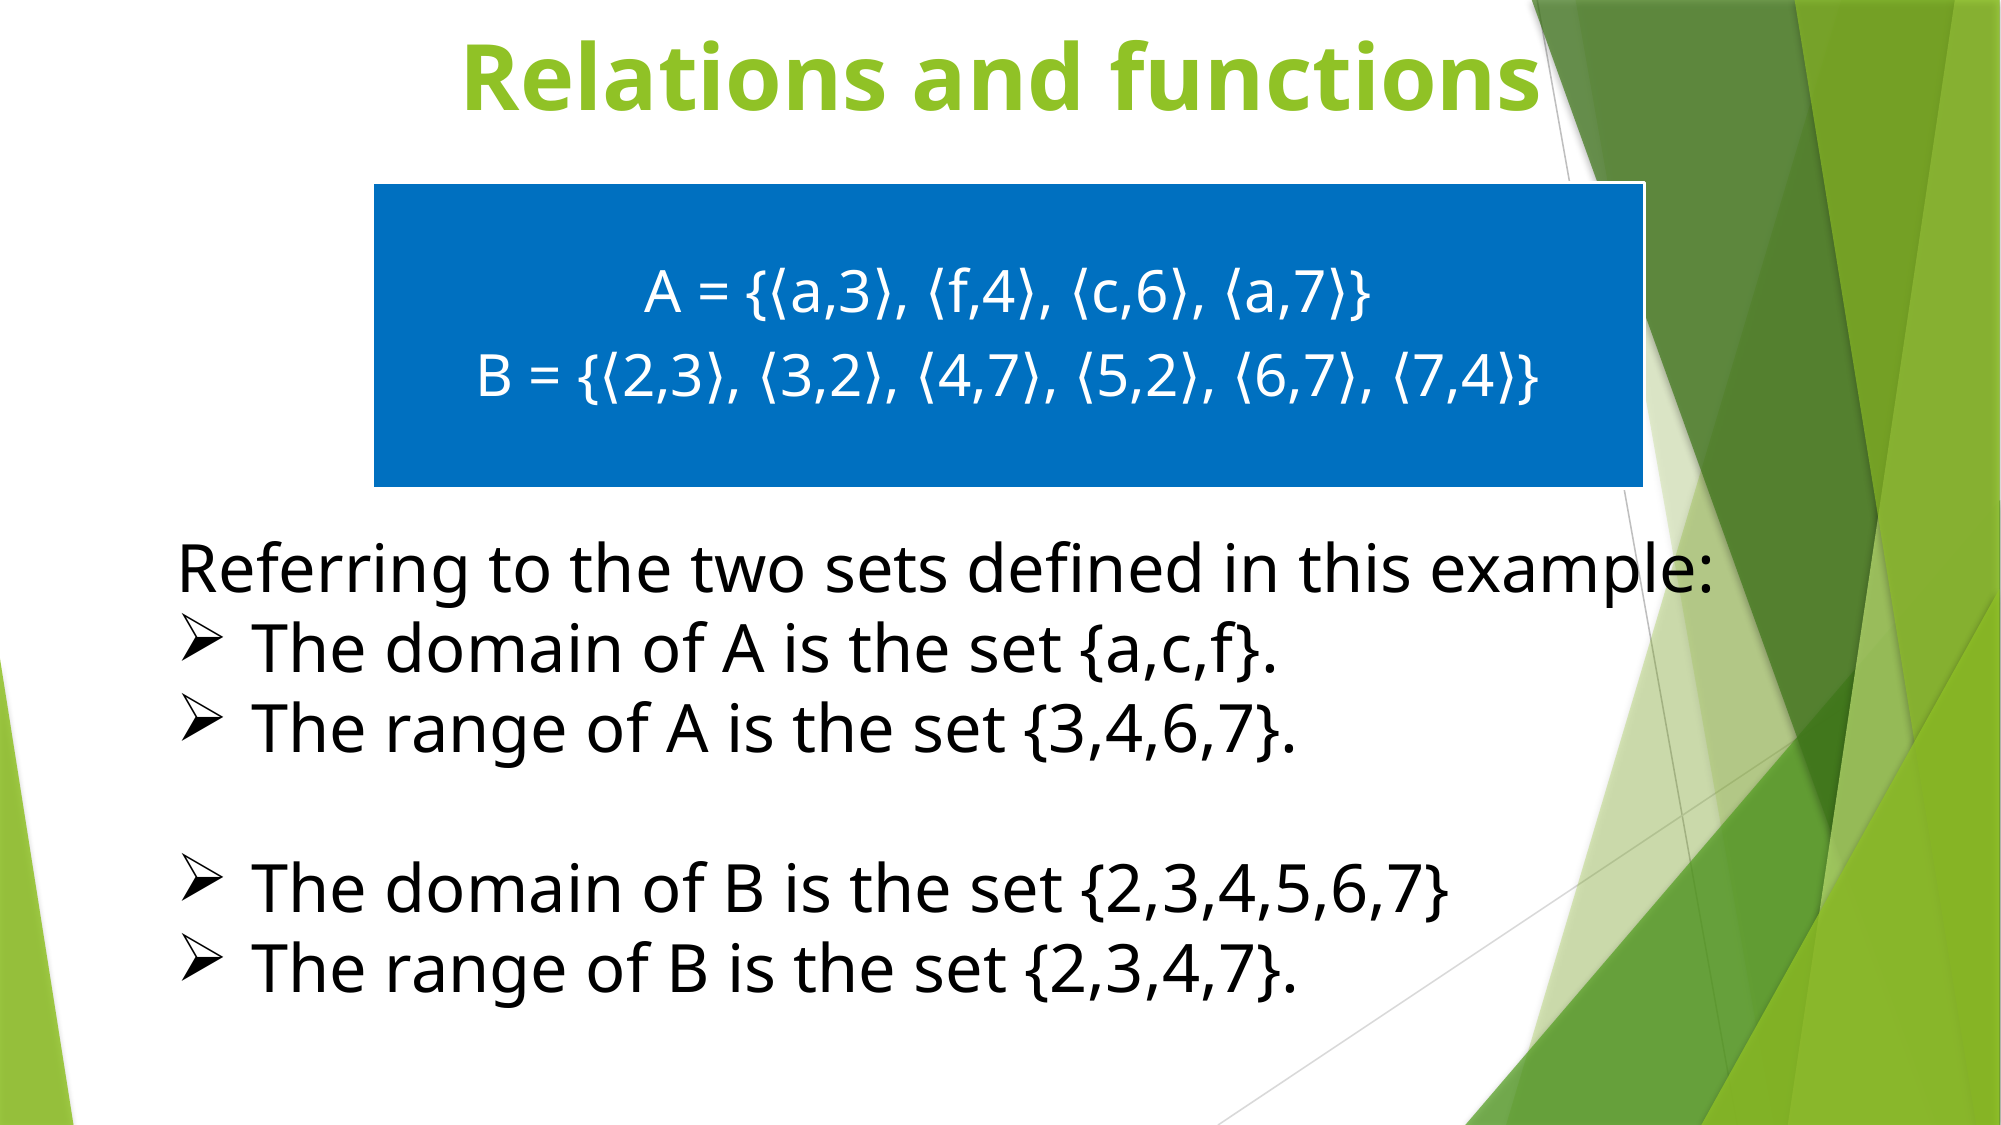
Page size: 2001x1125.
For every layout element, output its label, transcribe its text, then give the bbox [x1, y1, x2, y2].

text_box Referring to the two sets defined in this example: The domain of A is the set {a,c,f}. The range of A is the set {3,4,6,7}. The domain of B is the set {2,3,4,5,6,7} The range of B is the set {2,3,4,7}. [162, 518, 2000, 1058]
title Relations and functions [139, 11, 1865, 116]
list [0, 181, 1688, 490]
